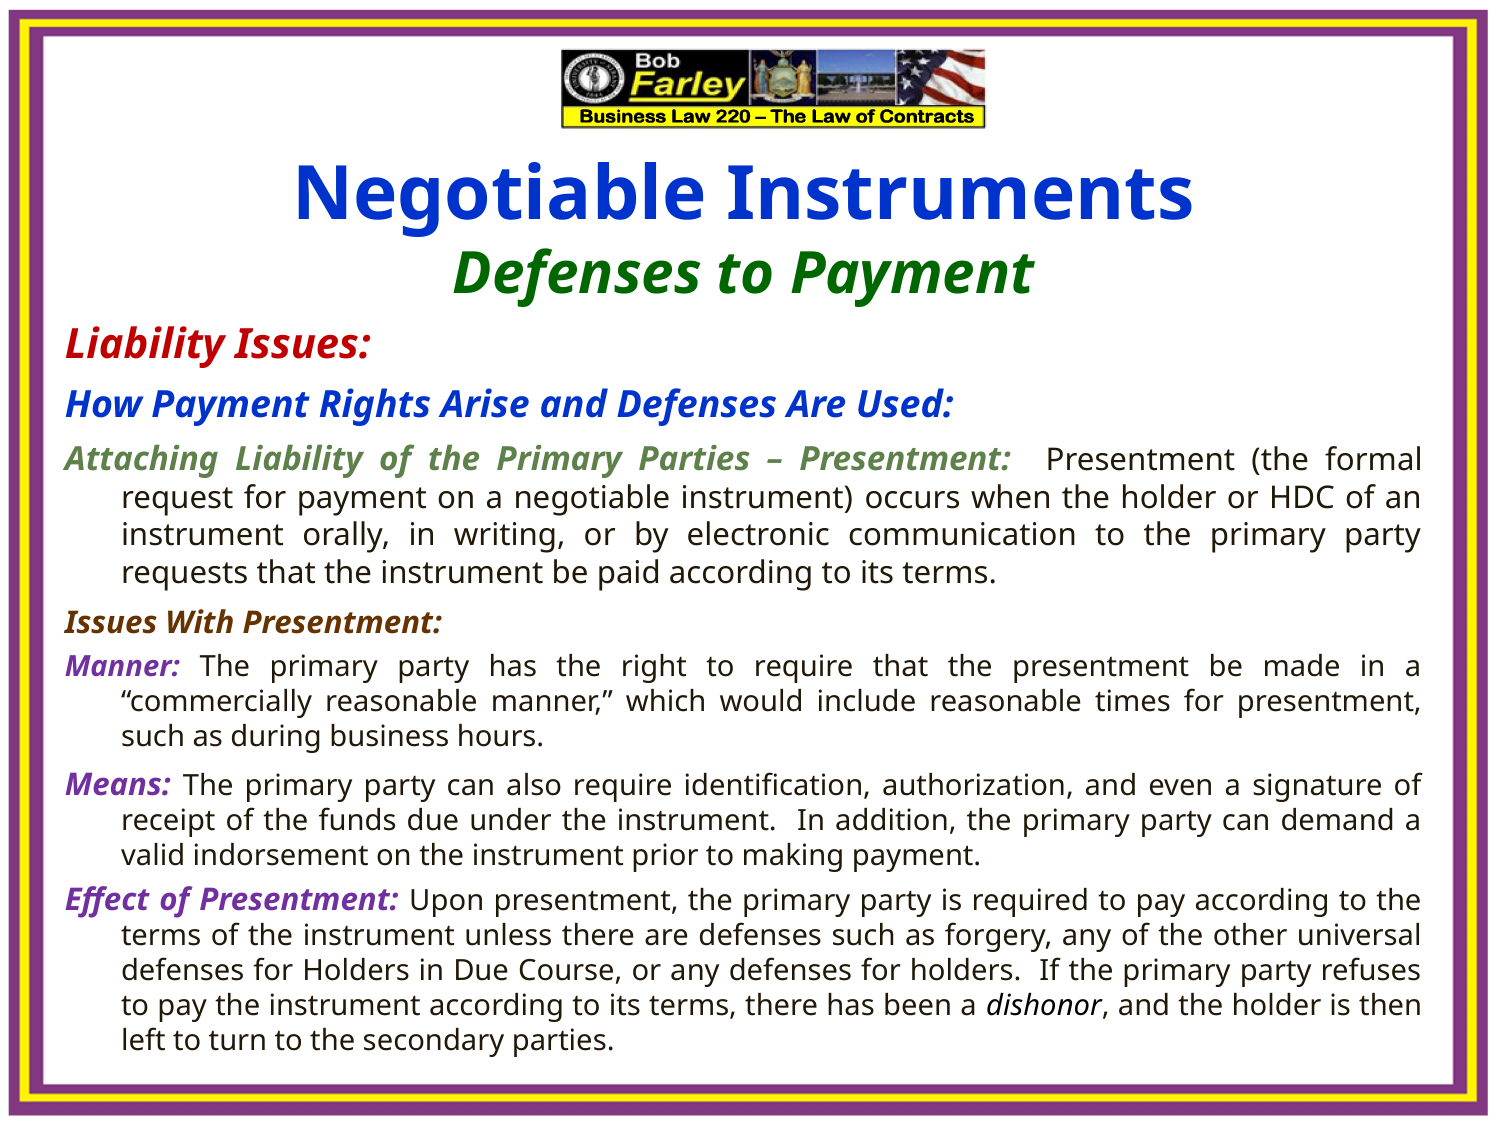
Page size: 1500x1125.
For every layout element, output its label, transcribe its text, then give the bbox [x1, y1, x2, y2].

text_box Negotiable Instruments Defenses to Payment Liability Issues: How Payment Rights Arise and Defenses Are Used: Attaching Liability of the Primary Parties – Presentment: Presentment (the formal request for payment on a negotiable instrument) occurs when the holder or HDC of an instrument orally, in writing, or by electronic communication to the primary party requests that the instrument be paid according to its terms. Issues With Presentment: Manner: The primary party has the right to require that the presentment be made in a “commercially reasonable manner,” which would include reasonable times for presentment, such as during business hours. Means: The primary party can also require identification, authorization, and even a signature of receipt of the funds due under the instrument. In addition, the primary party can demand a valid indorsement on the instrument prior to making payment. Effect of Presentment: Upon presentment, the primary party is required to pay according to the terms of the instrument unless there are defenses such as forgery, any of the other universal defenses for Holders in Due Course, or any defenses for holders. If the primary party refuses to pay the instrument according to its terms, there has been a dishonor, and the holder is then left to turn to the secondary parties. [50, 137, 1438, 1063]
picture [0, 0, 1500, 1125]
